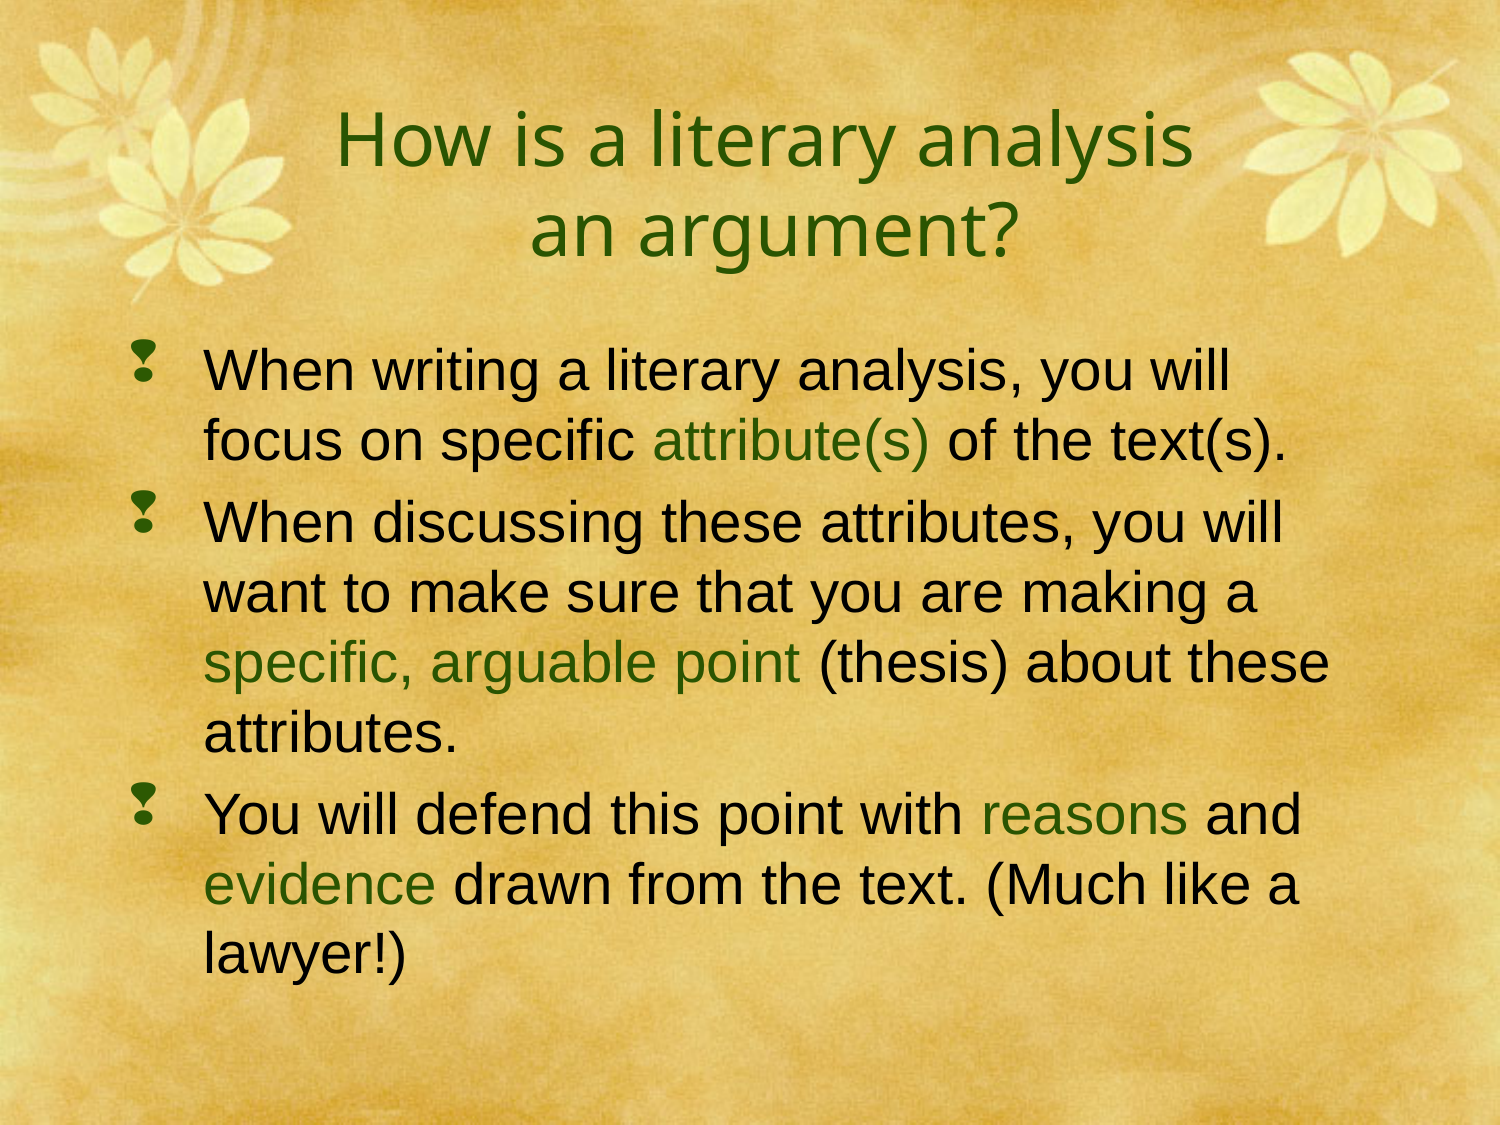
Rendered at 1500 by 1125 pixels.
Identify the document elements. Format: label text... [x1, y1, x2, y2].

title How is a literary analysis an argument? [299, 74, 1251, 288]
picture [0, 0, 1500, 1125]
list When writing a literary analysis, you will focus on specific attribute(s) of the text(s). When discussing these attributes, you will want to make sure that you are making a specific, arguable point (thesis) about these attributes. You will defend this point with reasons and evidence drawn from the text. (Much like a lawyer!) [112, 324, 1388, 1001]
